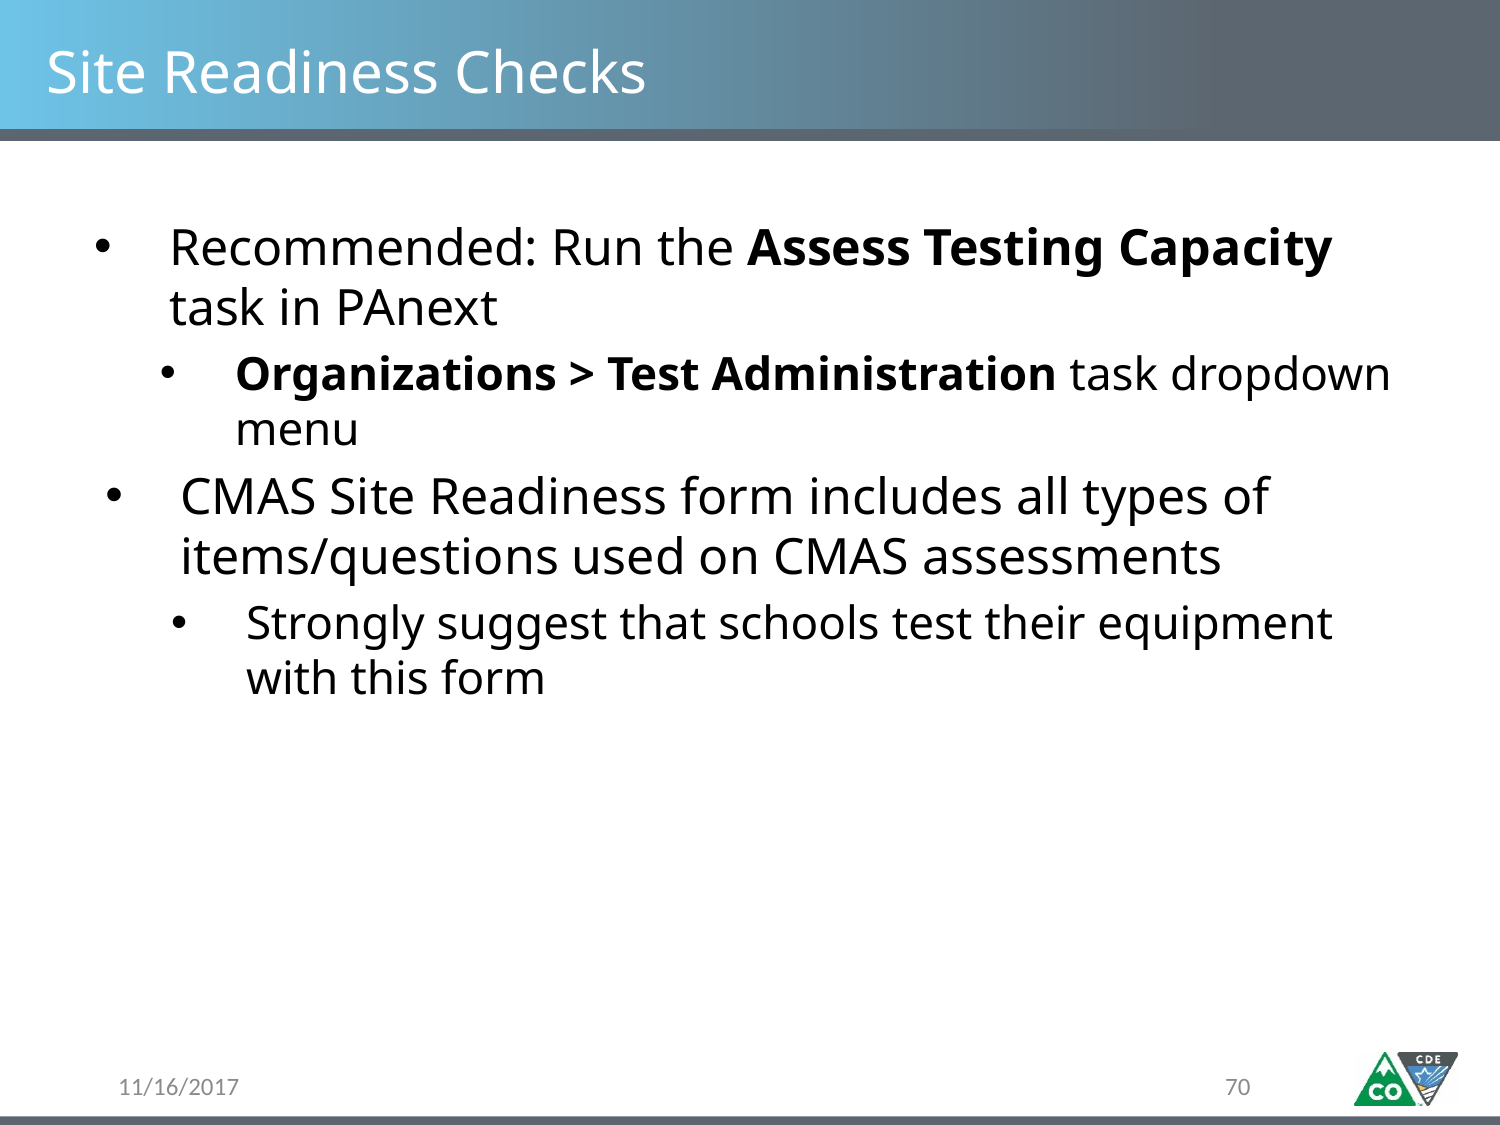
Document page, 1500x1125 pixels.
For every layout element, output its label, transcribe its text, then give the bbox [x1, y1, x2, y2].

text_box Recommended: Run the Assess Testing Capacity task in PAnext Organizations > Test Administration task dropdown menu CMAS Site Readiness form includes all types of items/questions used on CMAS assessments Strongly suggest that schools test their equipment with this form [71, 208, 1422, 1001]
title Site Readiness Checks [31, 31, 1479, 117]
picture [1354, 1052, 1458, 1106]
